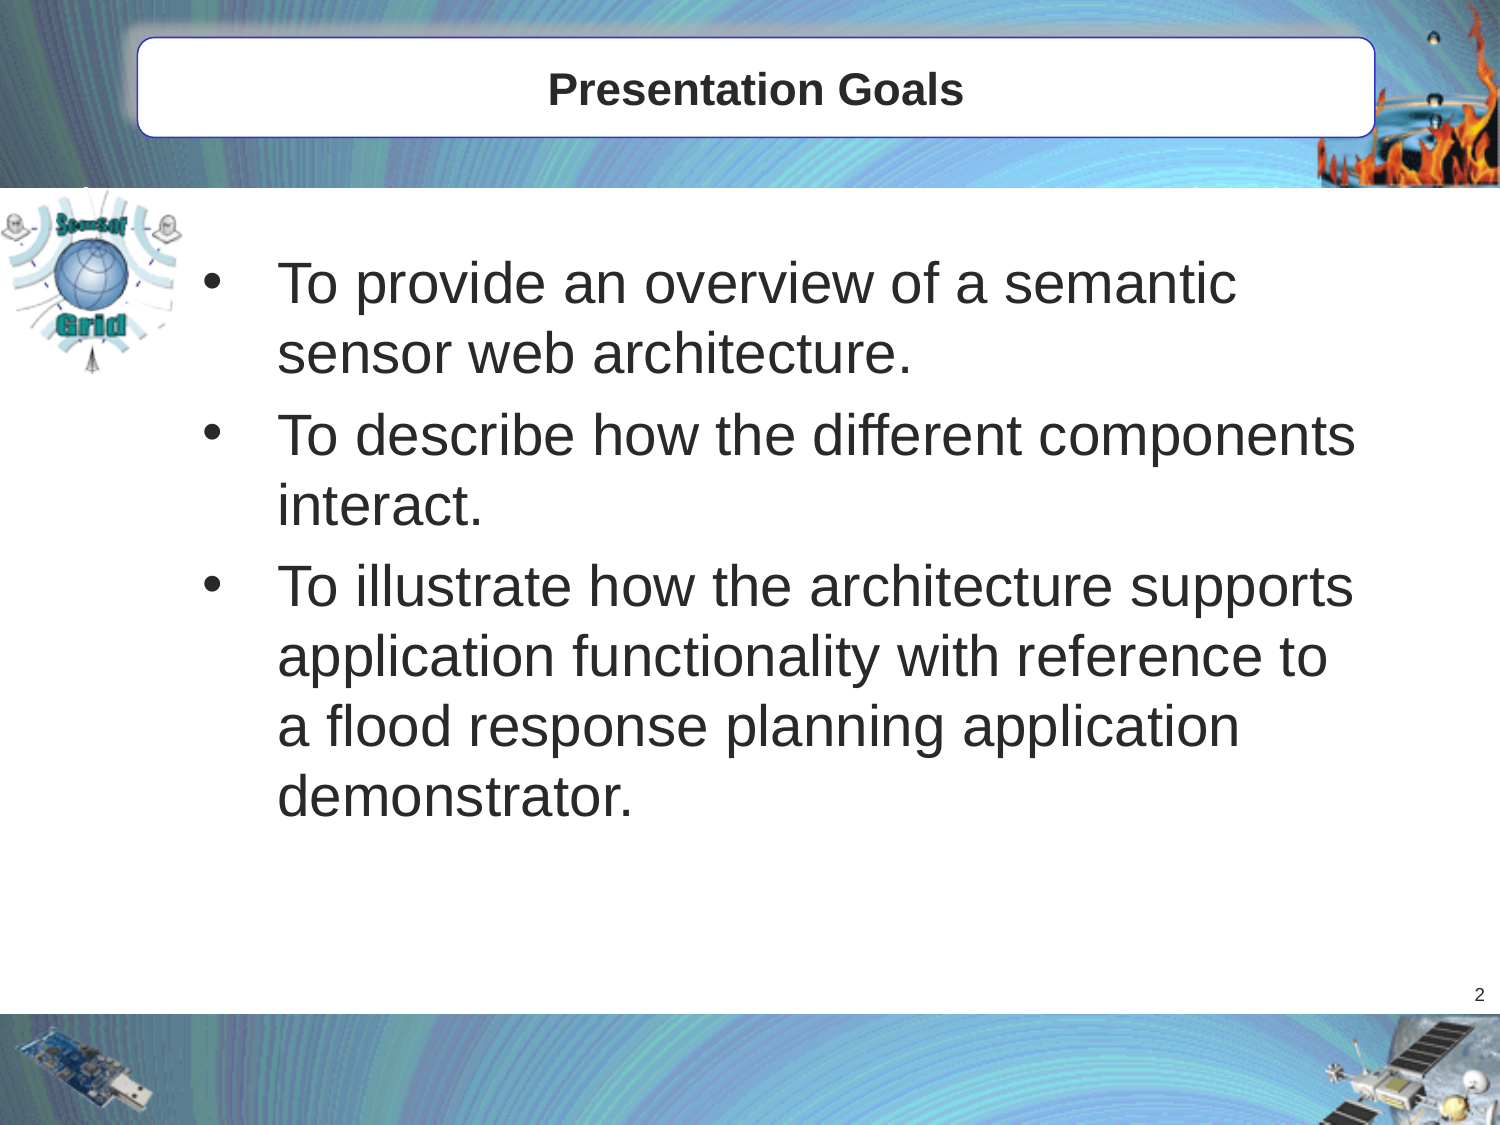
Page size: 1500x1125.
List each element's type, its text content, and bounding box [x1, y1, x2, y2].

picture [0, 1014, 1500, 1125]
slide_number 1 [1187, 974, 1500, 1013]
list To provide an overview of a semantic sensor web architecture. To describe how the different components interact. To illustrate how the architecture supports application functionality with reference to a flood response planning application demonstrator. [187, 237, 1388, 975]
title Presentation Goals [162, 37, 1350, 138]
picture [0, 0, 1500, 374]
